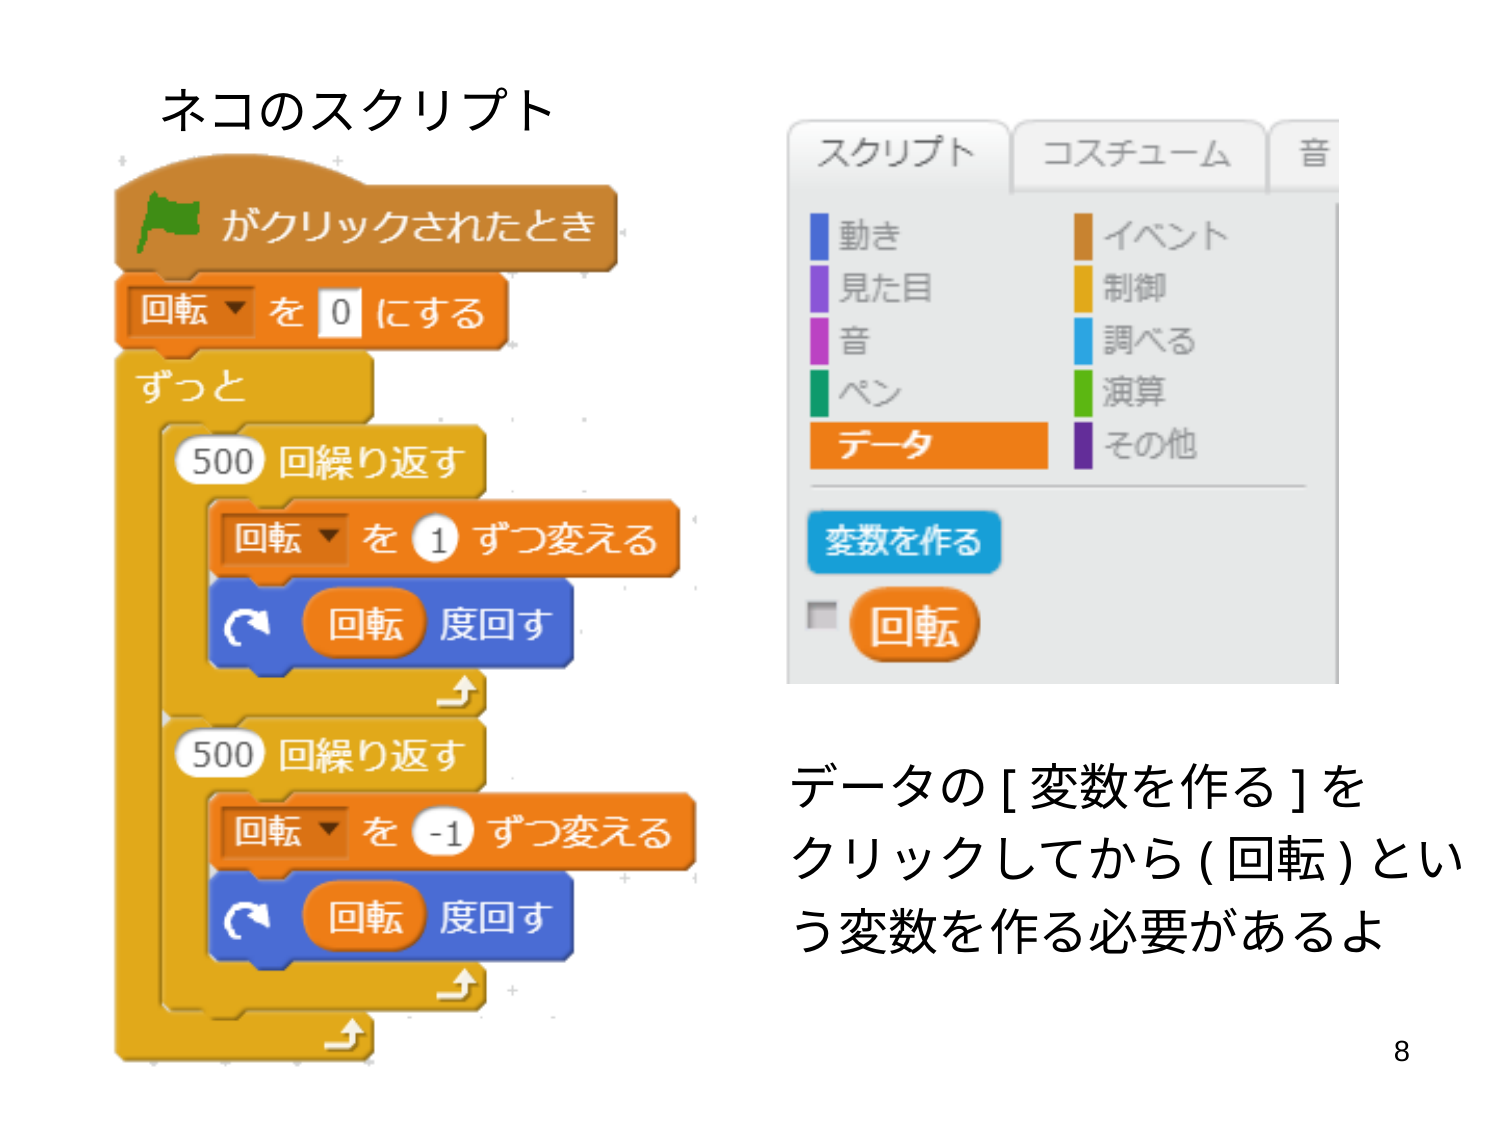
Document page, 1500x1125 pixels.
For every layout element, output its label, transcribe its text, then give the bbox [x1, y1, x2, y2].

picture [96, 150, 718, 1071]
slide_number 8 [1074, 1024, 1425, 1103]
text_box [718, 399, 1453, 747]
picture [785, 115, 1339, 684]
text_box ネコのスクリプト [144, 60, 1490, 148]
text_box データの[変数を作る]を クリックしてから(回転)という変数を作る必要があるよ [774, 736, 1495, 968]
